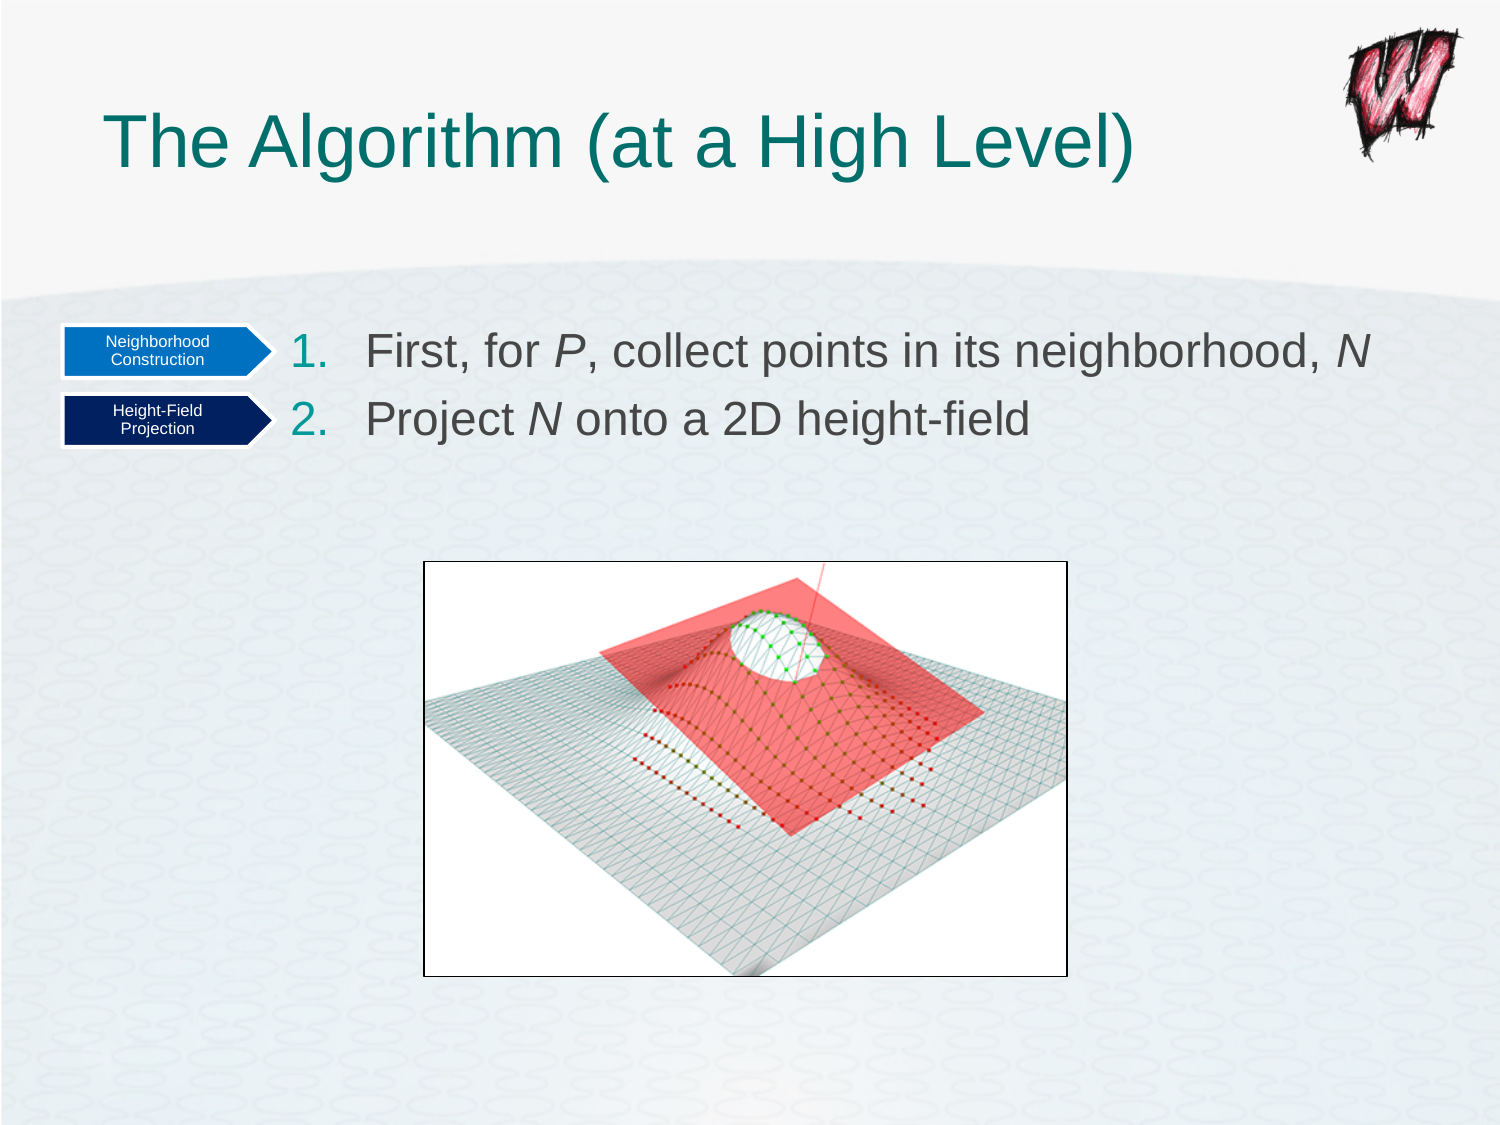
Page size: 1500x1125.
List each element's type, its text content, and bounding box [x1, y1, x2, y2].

list First, for P, collect points in its neighborhood, N Project N onto a 2D height-field [274, 312, 1413, 1076]
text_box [0, 324, 276, 448]
picture [424, 562, 1067, 976]
picture [0, 0, 1500, 1125]
title The Algorithm (at a High Level) [87, 24, 1388, 251]
